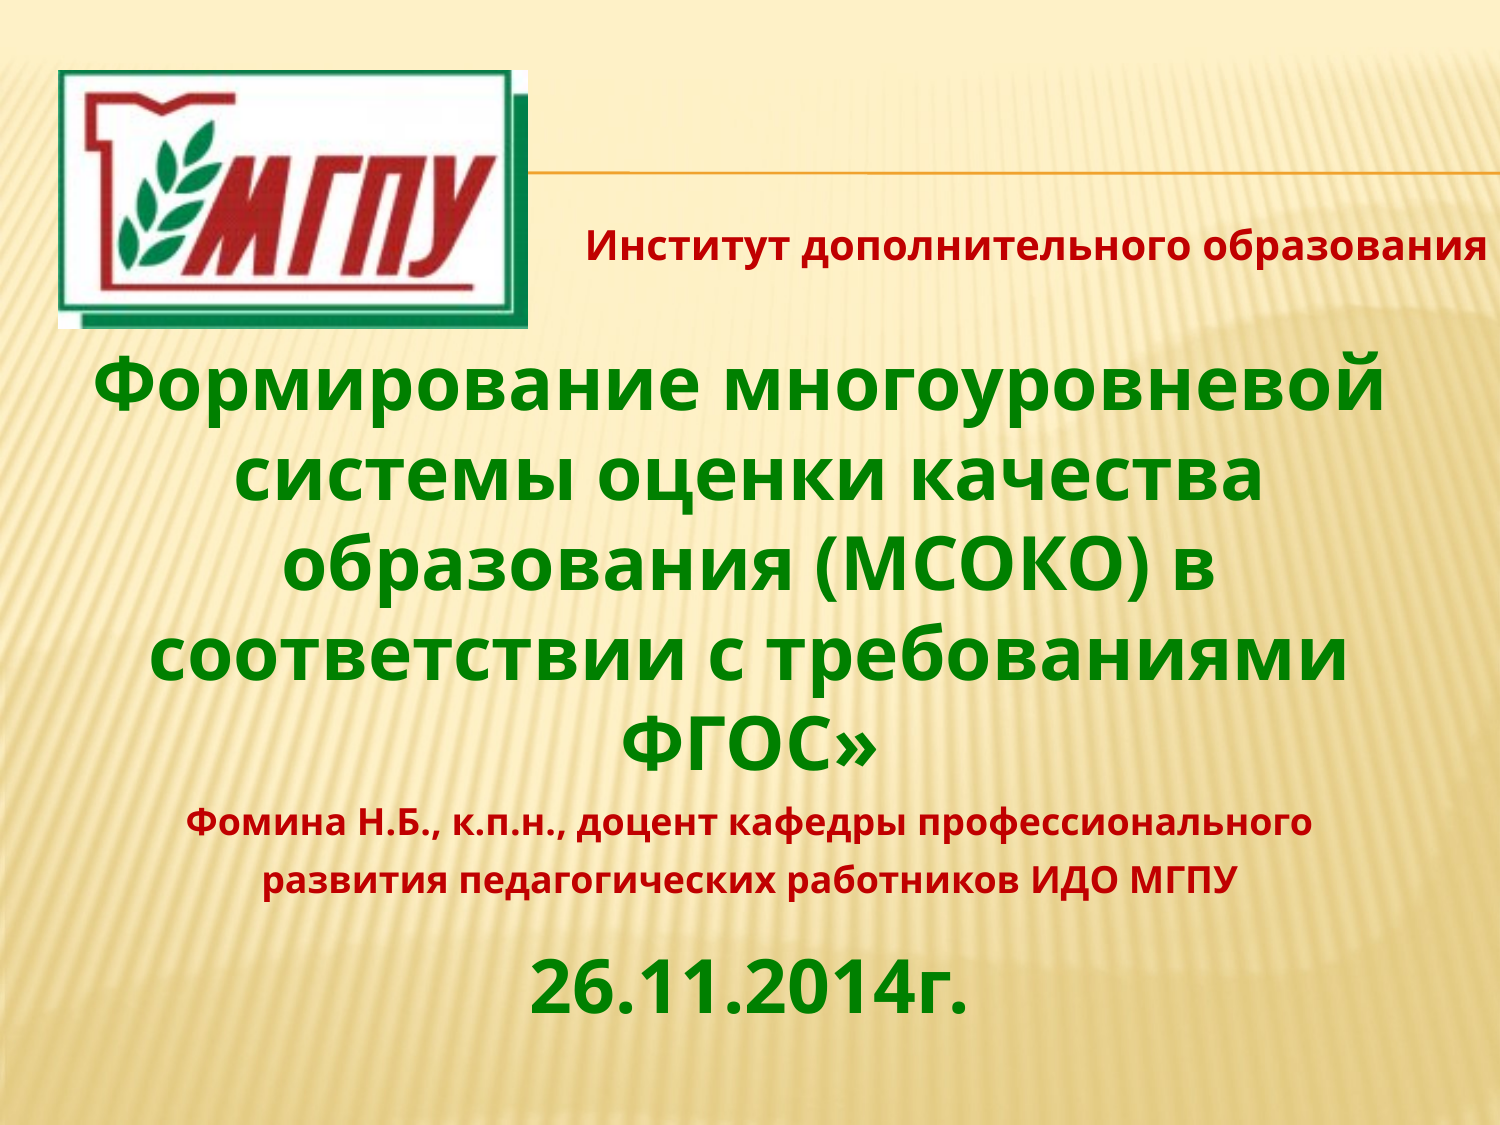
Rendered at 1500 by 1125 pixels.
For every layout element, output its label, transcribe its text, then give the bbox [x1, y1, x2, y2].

text_box Институт дополнительного образования [569, 210, 1500, 276]
text_box Формирование многоуровневой системы оценки качества образования (МСОКО) в соответствии с требованиями ФГОС» Фомина Н.Б., к.п.н., доцент кафедры профессионального развития педагогических работников ИДО МГПУ 26.11.2014г. [47, 328, 1453, 1036]
picture [0, 0, 1500, 1125]
